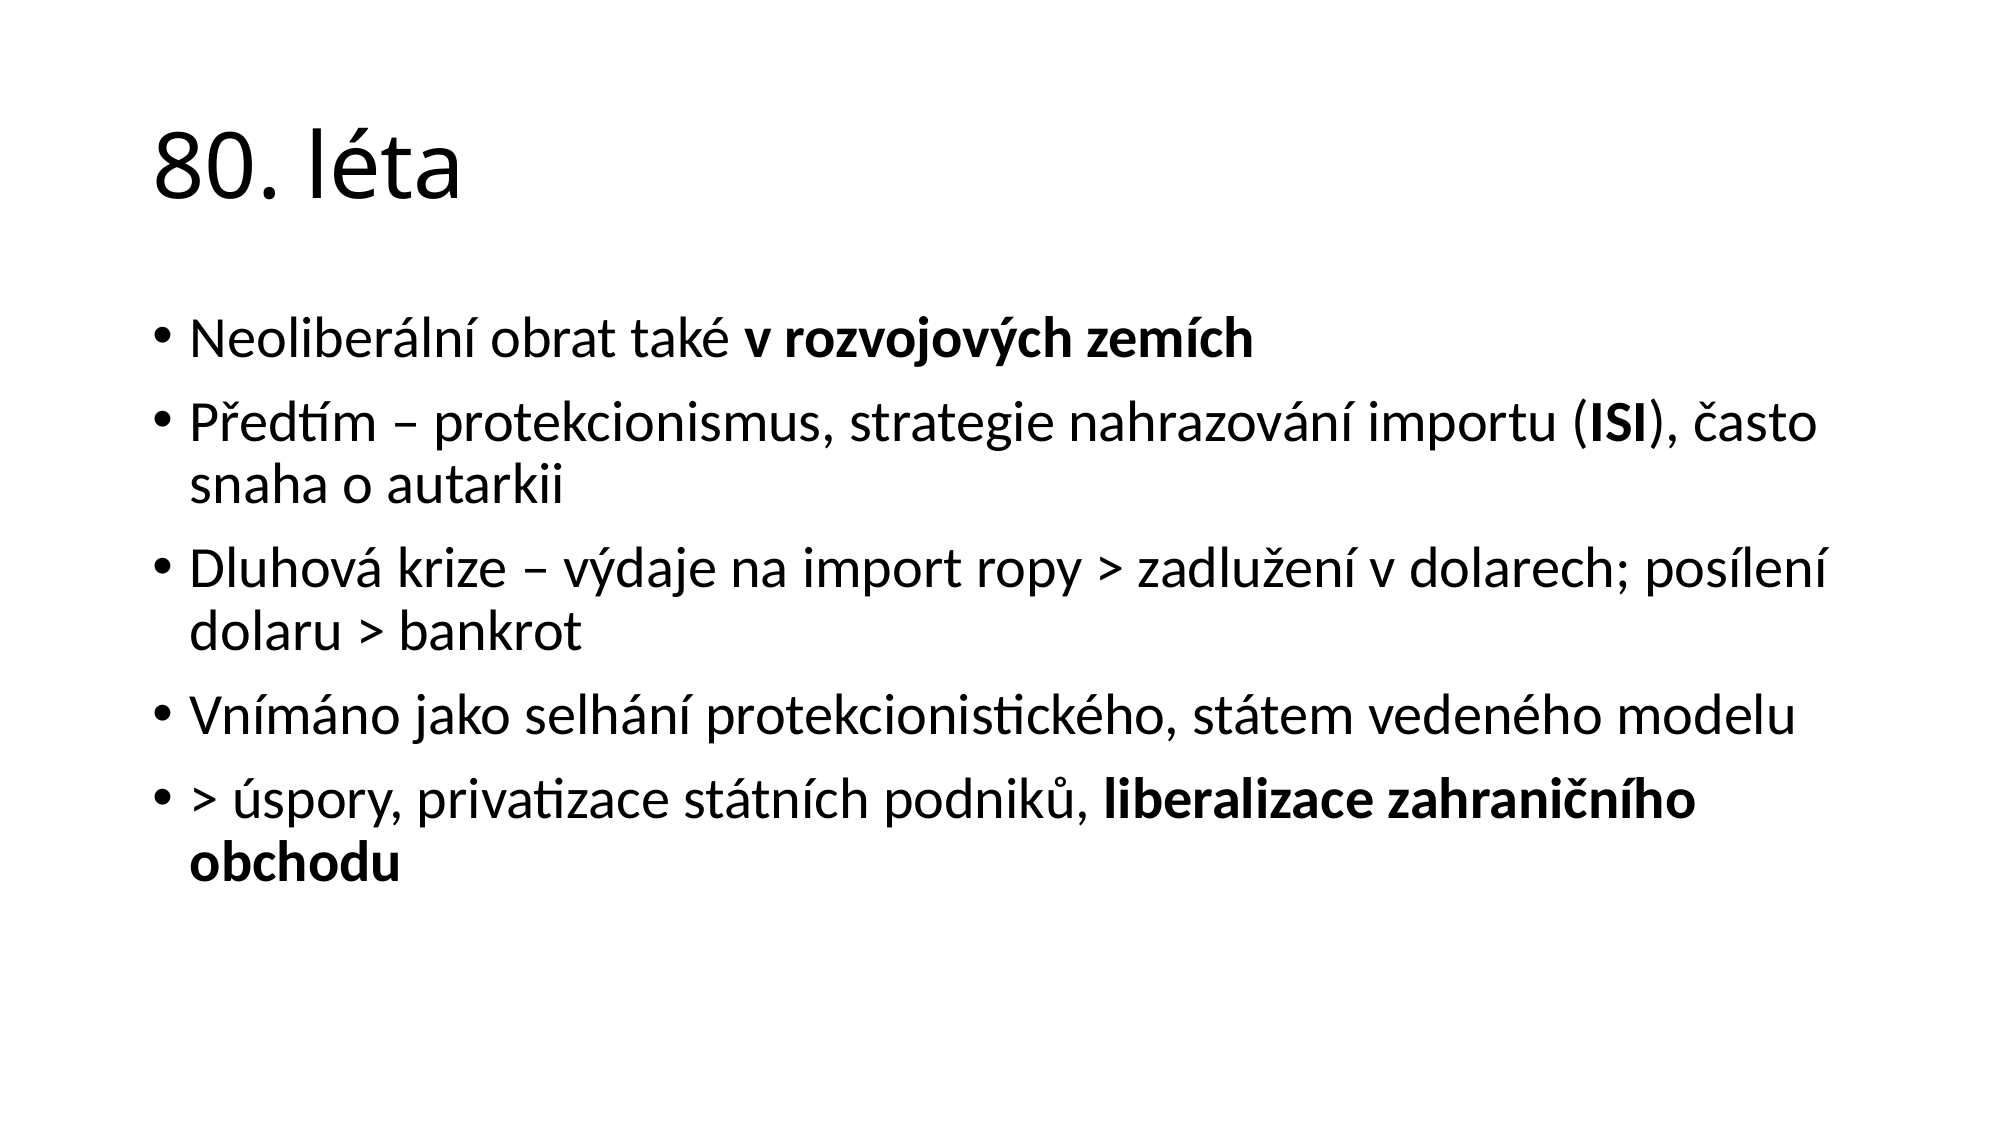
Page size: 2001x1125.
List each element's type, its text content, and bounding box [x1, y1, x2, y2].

title 80. léta [137, 59, 1863, 278]
list Neoliberální obrat také v rozvojových zemích Předtím – protekcionismus, strategie nahrazování importu (ISI), často snaha o autarkii Dluhová krize – výdaje na import ropy > zadlužení v dolarech; posílení dolaru > bankrot Vnímáno jako selhání protekcionistického, státem vedeného modelu > úspory, privatizace státních podniků, liberalizace zahraničního obchodu [137, 299, 1863, 1014]
